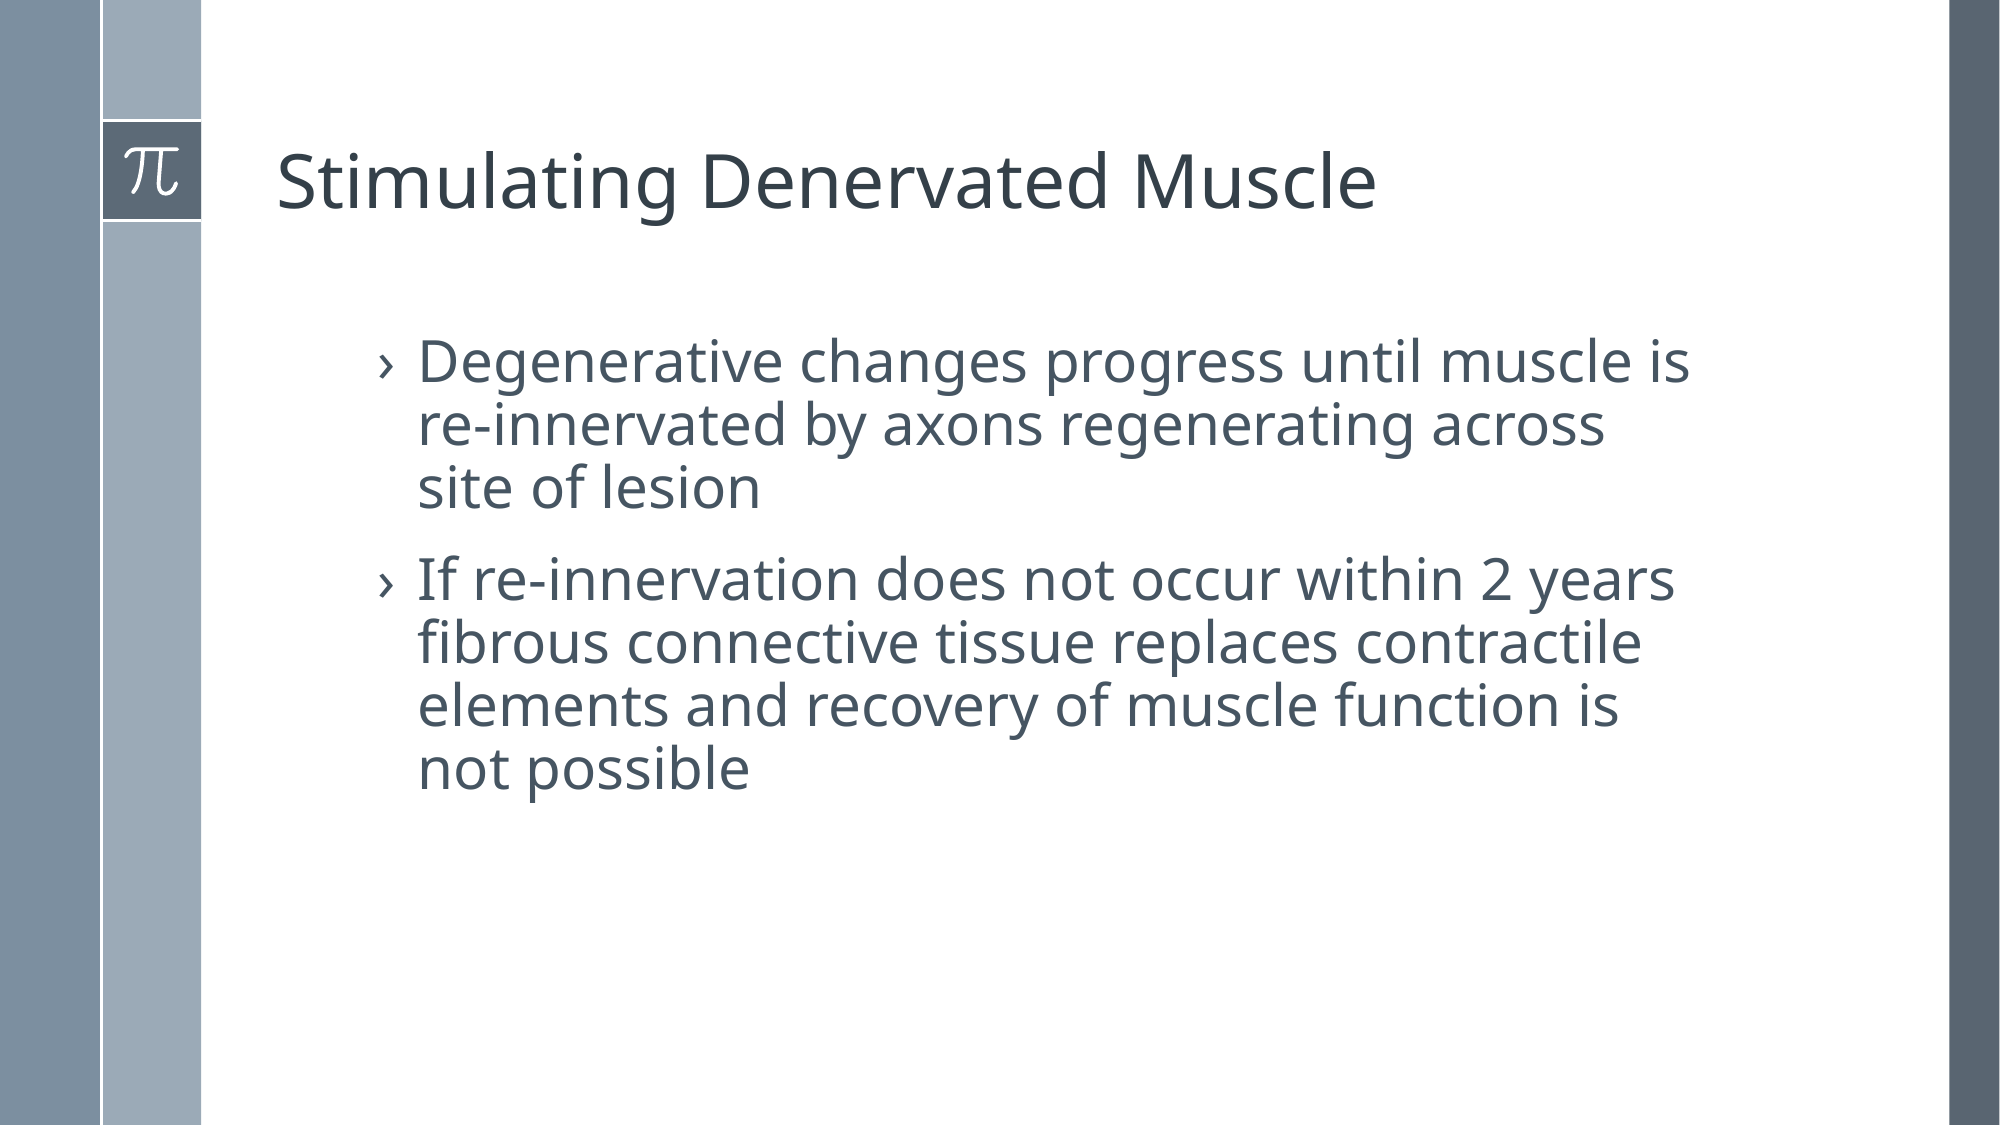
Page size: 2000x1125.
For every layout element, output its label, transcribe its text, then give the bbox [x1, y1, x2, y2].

title Stimulating Denervated Muscle [261, 29, 1867, 233]
list Degenerative changes progress until muscle is re-innervated by axons regenerating across site of lesion If re-innervation does not occur within 2 years fibrous connective tissue replaces contractile elements and recovery of muscle function is not possible [362, 325, 1713, 1000]
